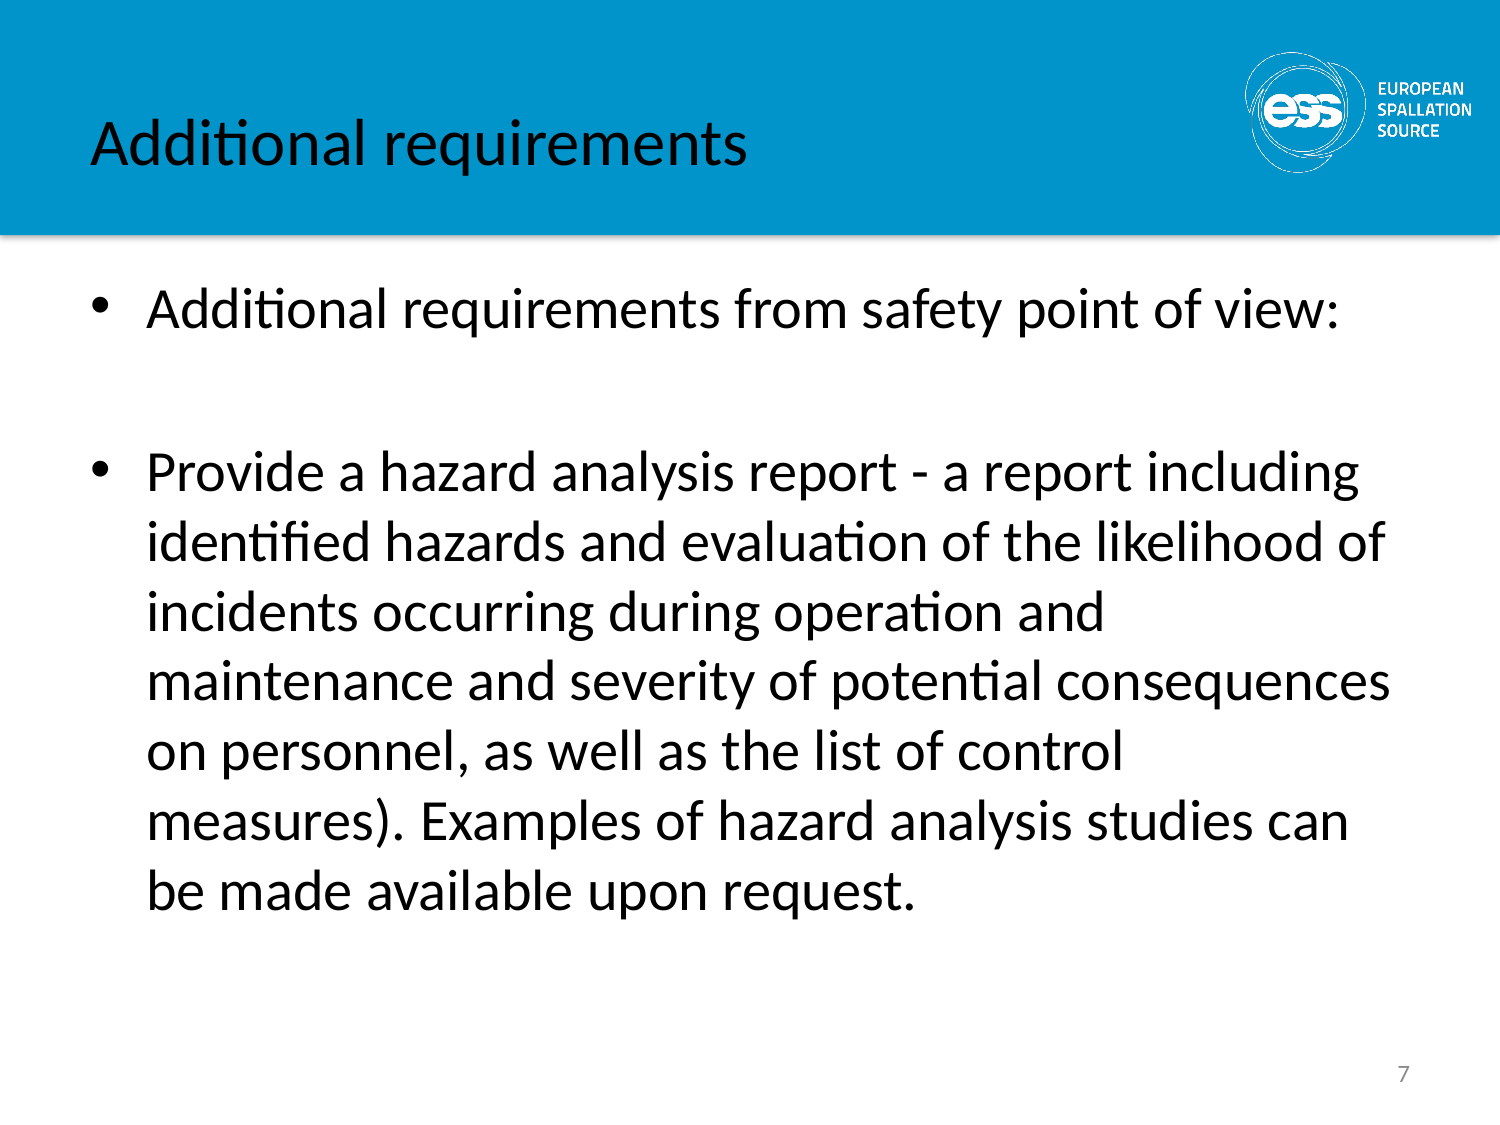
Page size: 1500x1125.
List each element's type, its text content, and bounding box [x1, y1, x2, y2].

picture [1379, 83, 1385, 94]
picture [1264, 94, 1342, 127]
picture [1436, 104, 1444, 115]
list Additional requirements from safety point of view: Provide a hazard analysis report - a report including identified hazards and evaluation of the likelihood of incidents occurring during operation and maintenance and severity of potential consequences on personnel, as well as the list of control measures). Examples of hazard analysis studies can be made available upon request. [75, 262, 1425, 1005]
picture [1422, 125, 1428, 134]
picture [1418, 104, 1423, 115]
picture [1400, 83, 1407, 94]
picture [1454, 83, 1458, 94]
picture [1398, 109, 1406, 115]
title Additional requirements [75, 45, 1247, 233]
picture [1423, 83, 1430, 94]
picture [1432, 125, 1438, 136]
picture [1389, 104, 1393, 115]
picture [1443, 86, 1450, 93]
picture [1409, 104, 1415, 115]
slide_number 7 [1074, 1042, 1425, 1103]
